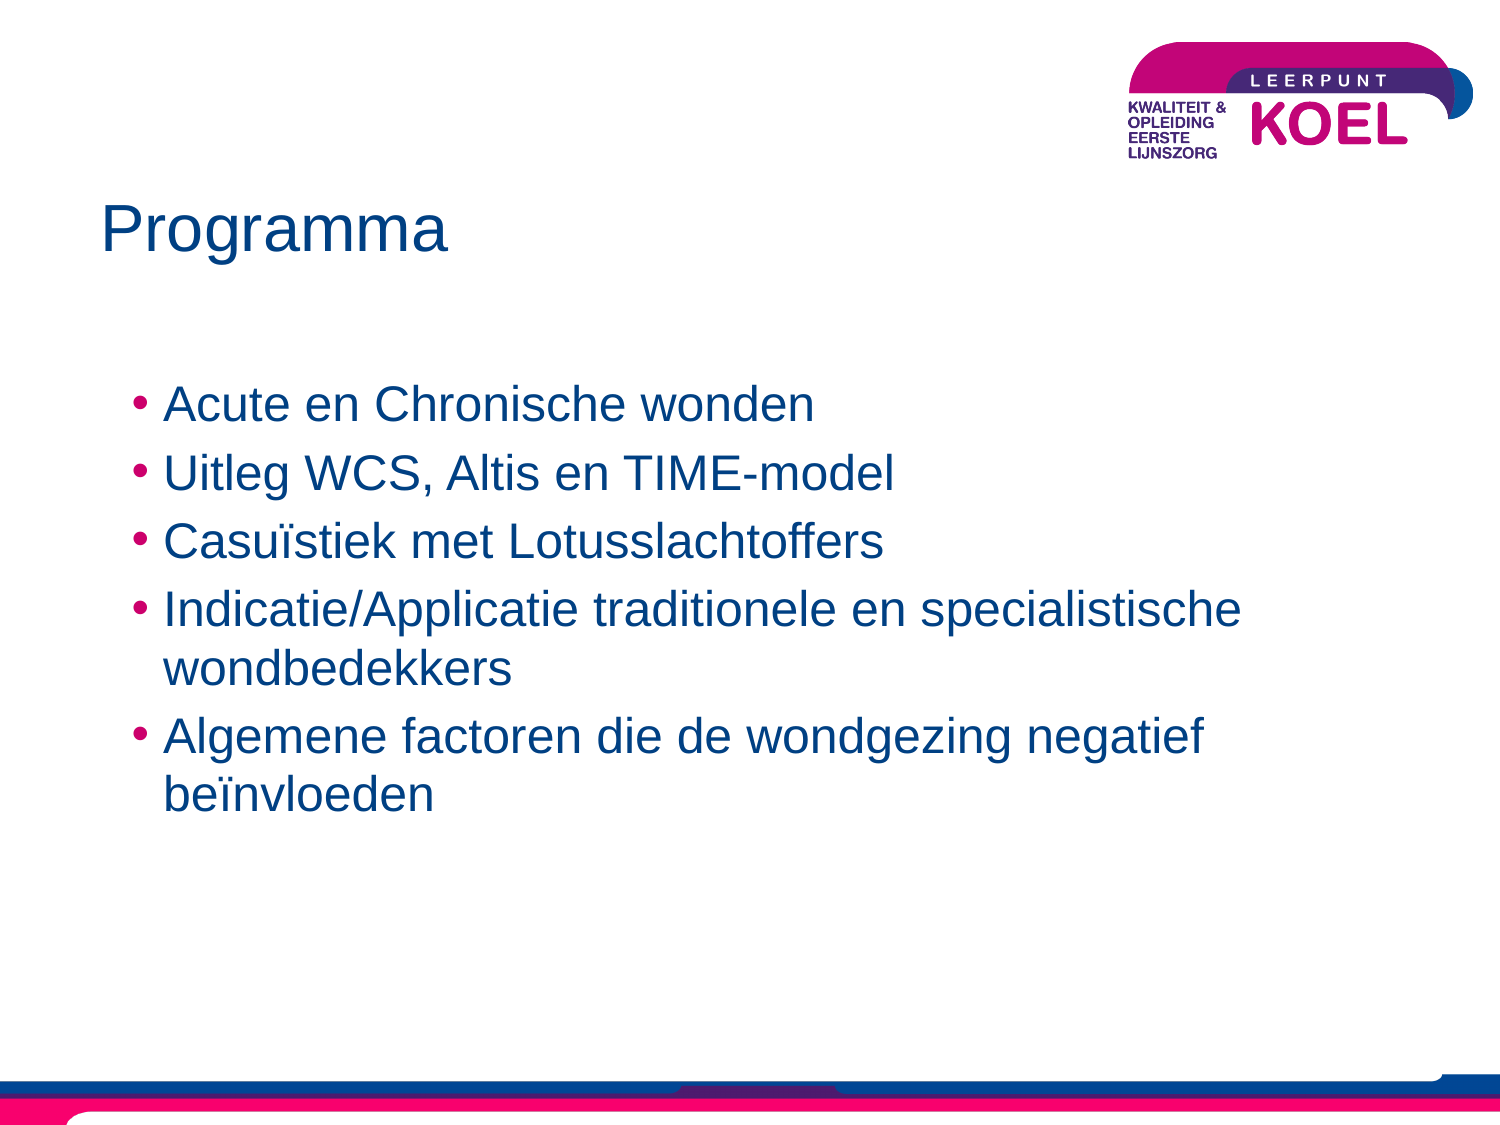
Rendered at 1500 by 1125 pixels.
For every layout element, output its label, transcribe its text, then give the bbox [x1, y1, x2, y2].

title Programma [100, 184, 1365, 303]
picture [1128, 42, 1473, 159]
picture [0, 750, 1500, 1125]
list Acute en Chronische wonden Uitleg WCS, Altis en TIME-model Casuïstiek met Lotusslachtoffers Indicatie/Applicatie traditionele en specialistische wondbedekkers Algemene factoren die de wondgezing negatief beïnvloeden [100, 373, 1365, 1059]
